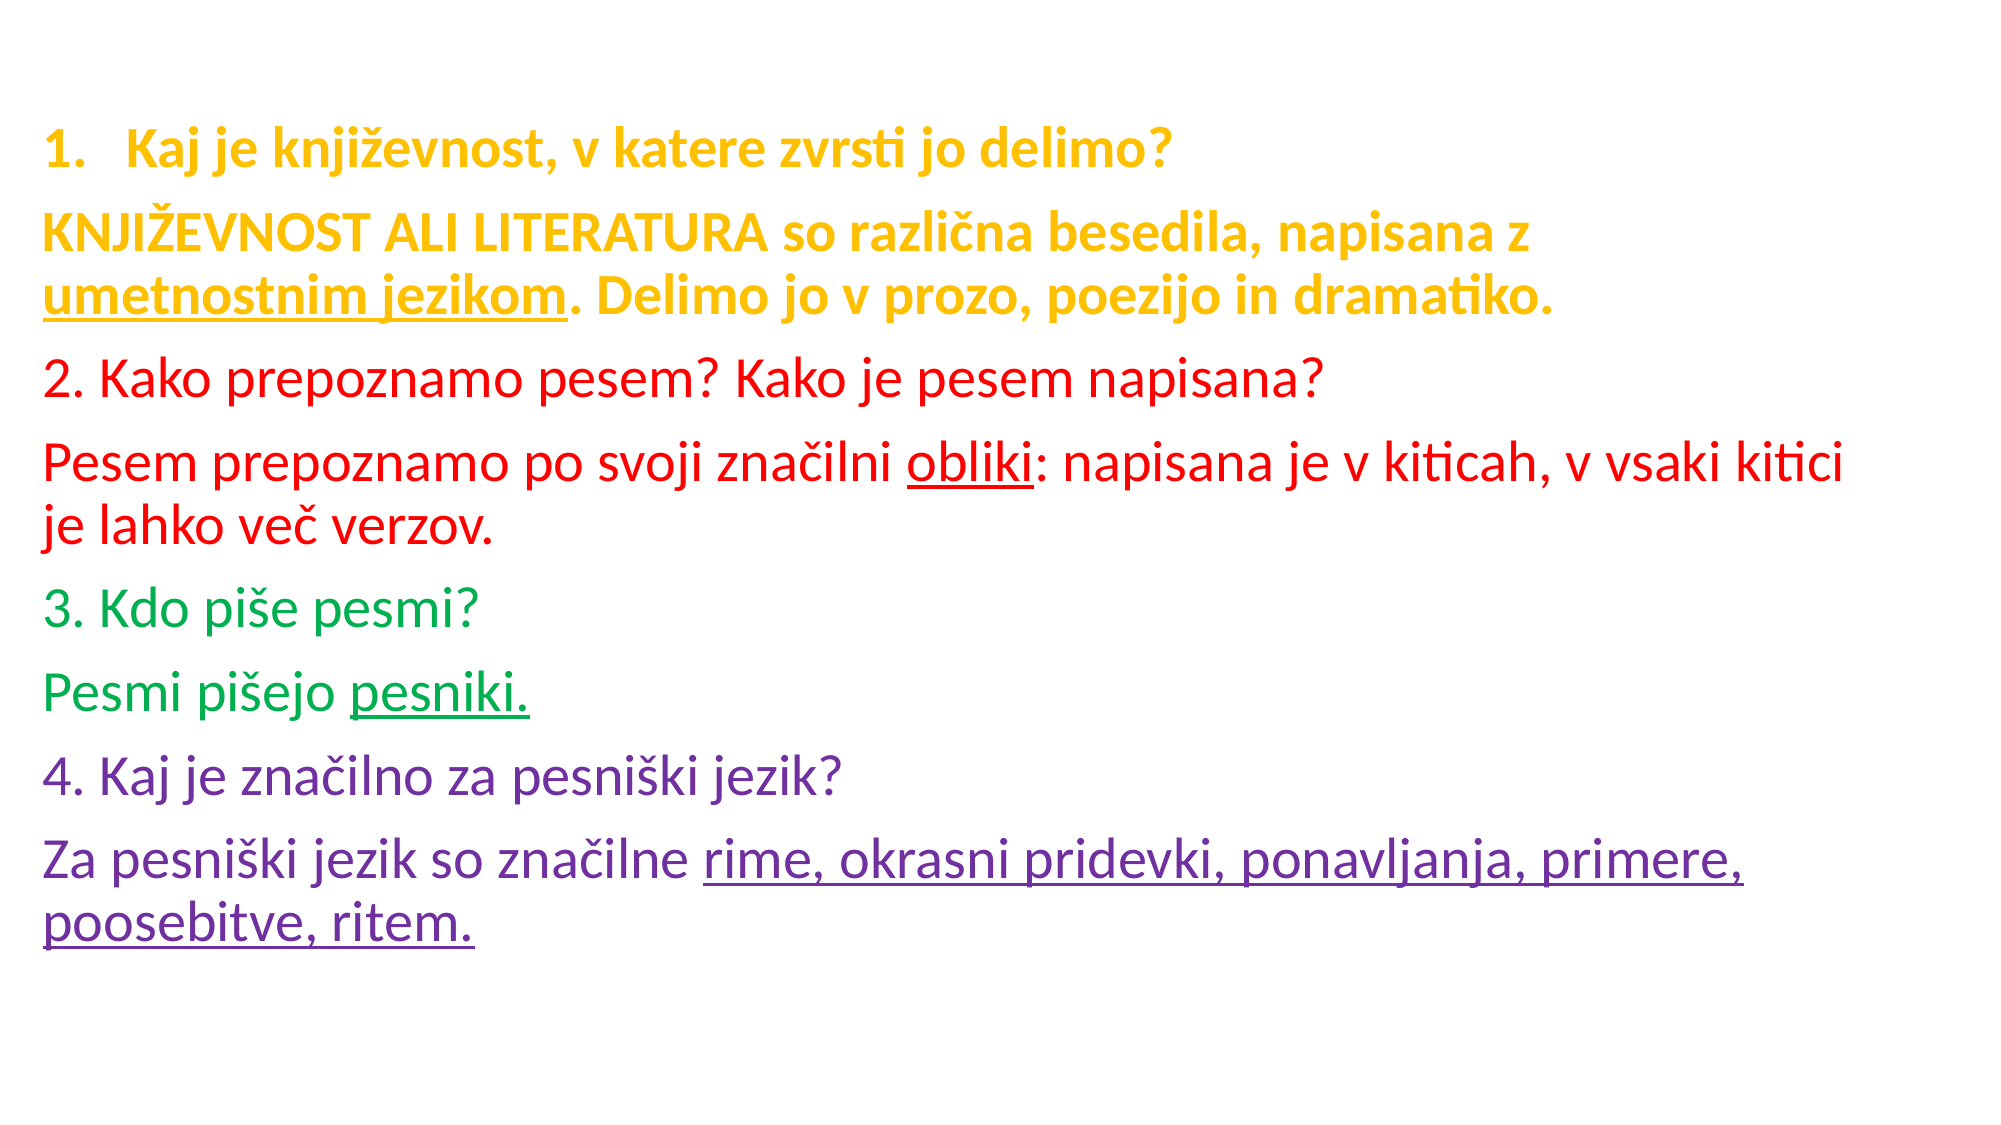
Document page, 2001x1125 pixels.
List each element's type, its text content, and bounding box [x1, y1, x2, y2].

list Kaj je književnost, v katere zvrsti jo delimo? KNJIŽEVNOST ALI LITERATURA so različna besedila, napisana z umetnostnim jezikom. Delimo jo v prozo, poezijo in dramatiko. 2. Kako prepoznamo pesem? Kako je pesem napisana? Pesem prepoznamo po svoji značilni obliki: napisana je v kiticah, v vsaki kitici je lahko več verzov. 3. Kdo piše pesmi? Pesmi pišejo pesniki. 4. Kaj je značilno za pesniški jezik? Za pesniški jezik so značilne rime, okrasni pridevki, ponavljanja, primere, poosebitve, ritem. [27, 109, 1863, 1014]
